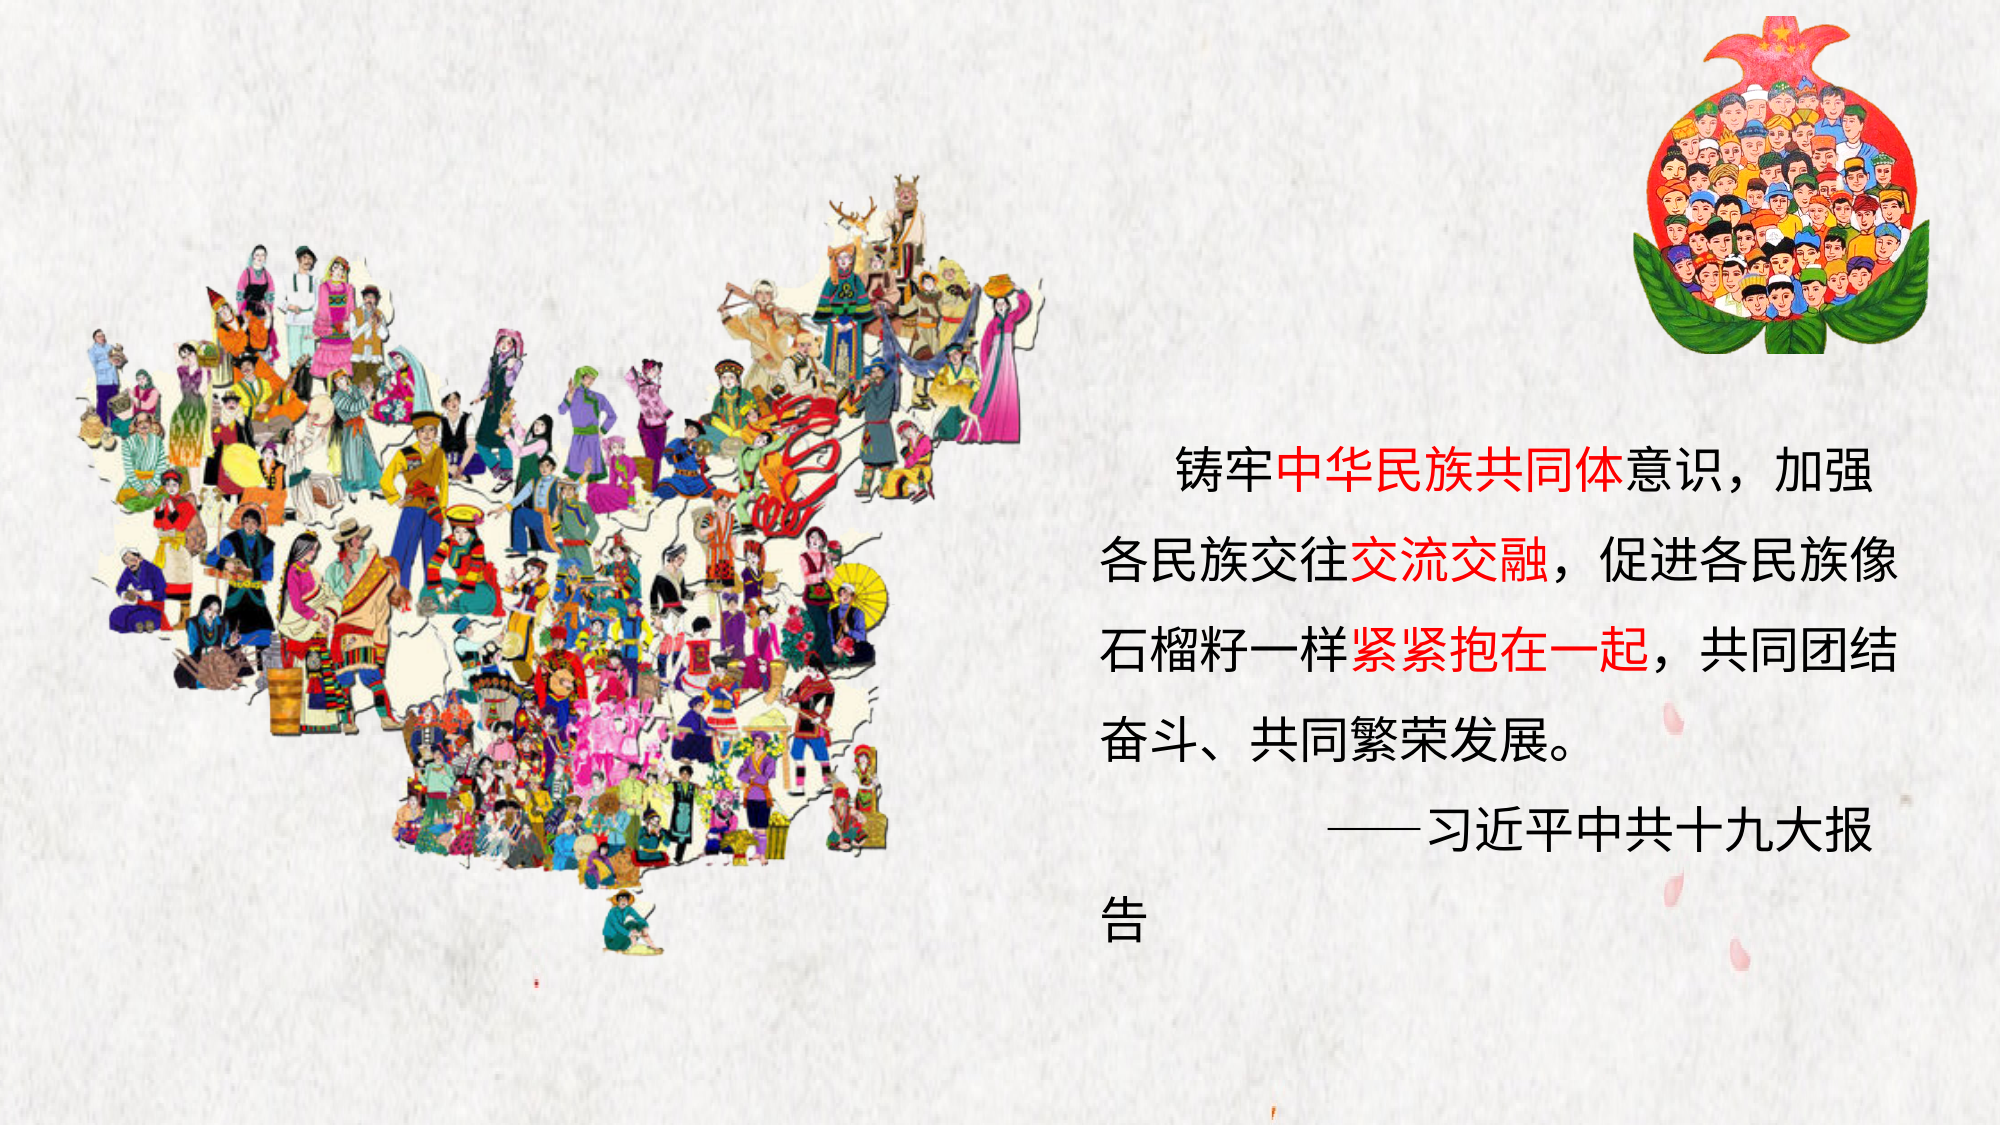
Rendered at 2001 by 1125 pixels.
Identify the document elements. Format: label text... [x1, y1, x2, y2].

text_box 铸牢中华民族共同体意识，加强各民族交往交流交融，促进各民族像石榴籽一样紧紧抱在一起，共同团结奋斗、共同繁荣发展。 ——习近平中共十九大报告 [1084, 400, 1930, 956]
picture [0, 0, 2000, 1125]
